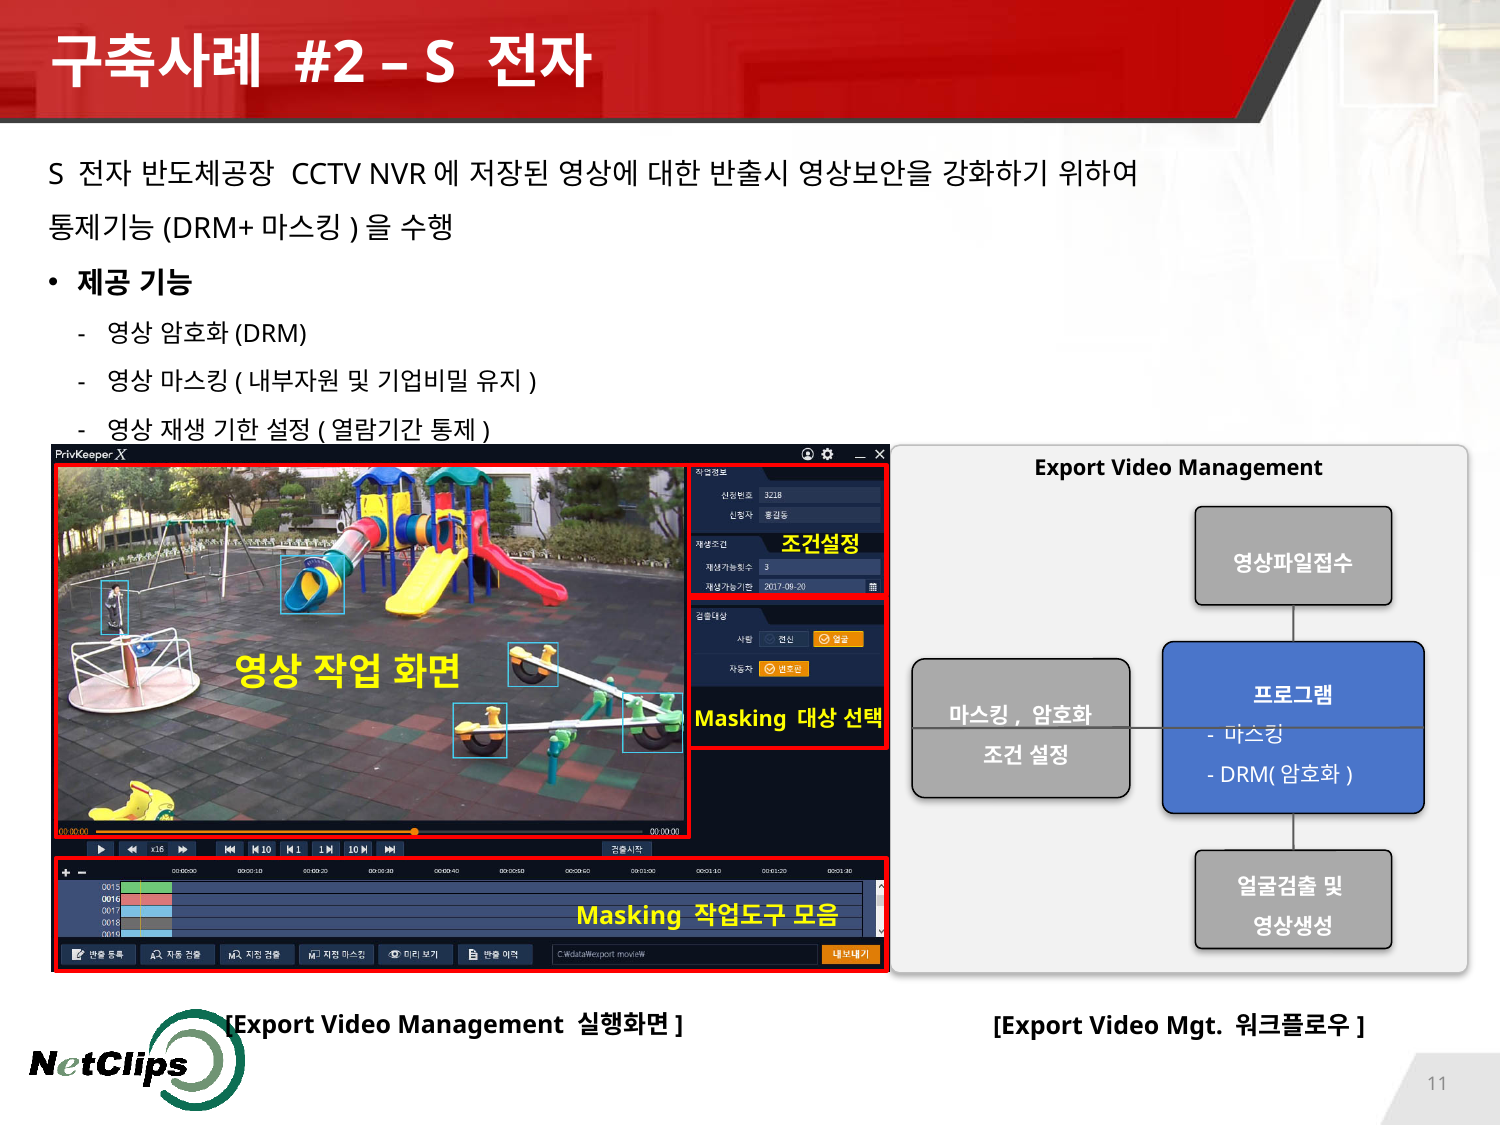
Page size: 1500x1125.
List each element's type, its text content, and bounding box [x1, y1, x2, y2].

picture [0, 0, 1500, 1125]
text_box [51, 444, 901, 972]
list S 전자 반도체공장 CCTV NVR에 저장된 영상에 대한 반출시 영상보안을 강화하기 위하여 통제기능(DRM+마스킹)을 수행 제공 기능 영상 암호화(DRM) 영상 마스킹(내부자원 및 기업비밀 유지) 영상 재생 기한 설정(열람기간 통제) [33, 140, 1467, 452]
slide_number 11 [1113, 1060, 1464, 1109]
title 구축사례 #2 – S 전자 [35, 12, 1386, 107]
text_box [Export Video Mgt. 워크플로우] [890, 996, 1468, 1047]
text_box [Export Video Management 실행화면] [46, 995, 862, 1047]
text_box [901, 444, 1469, 974]
